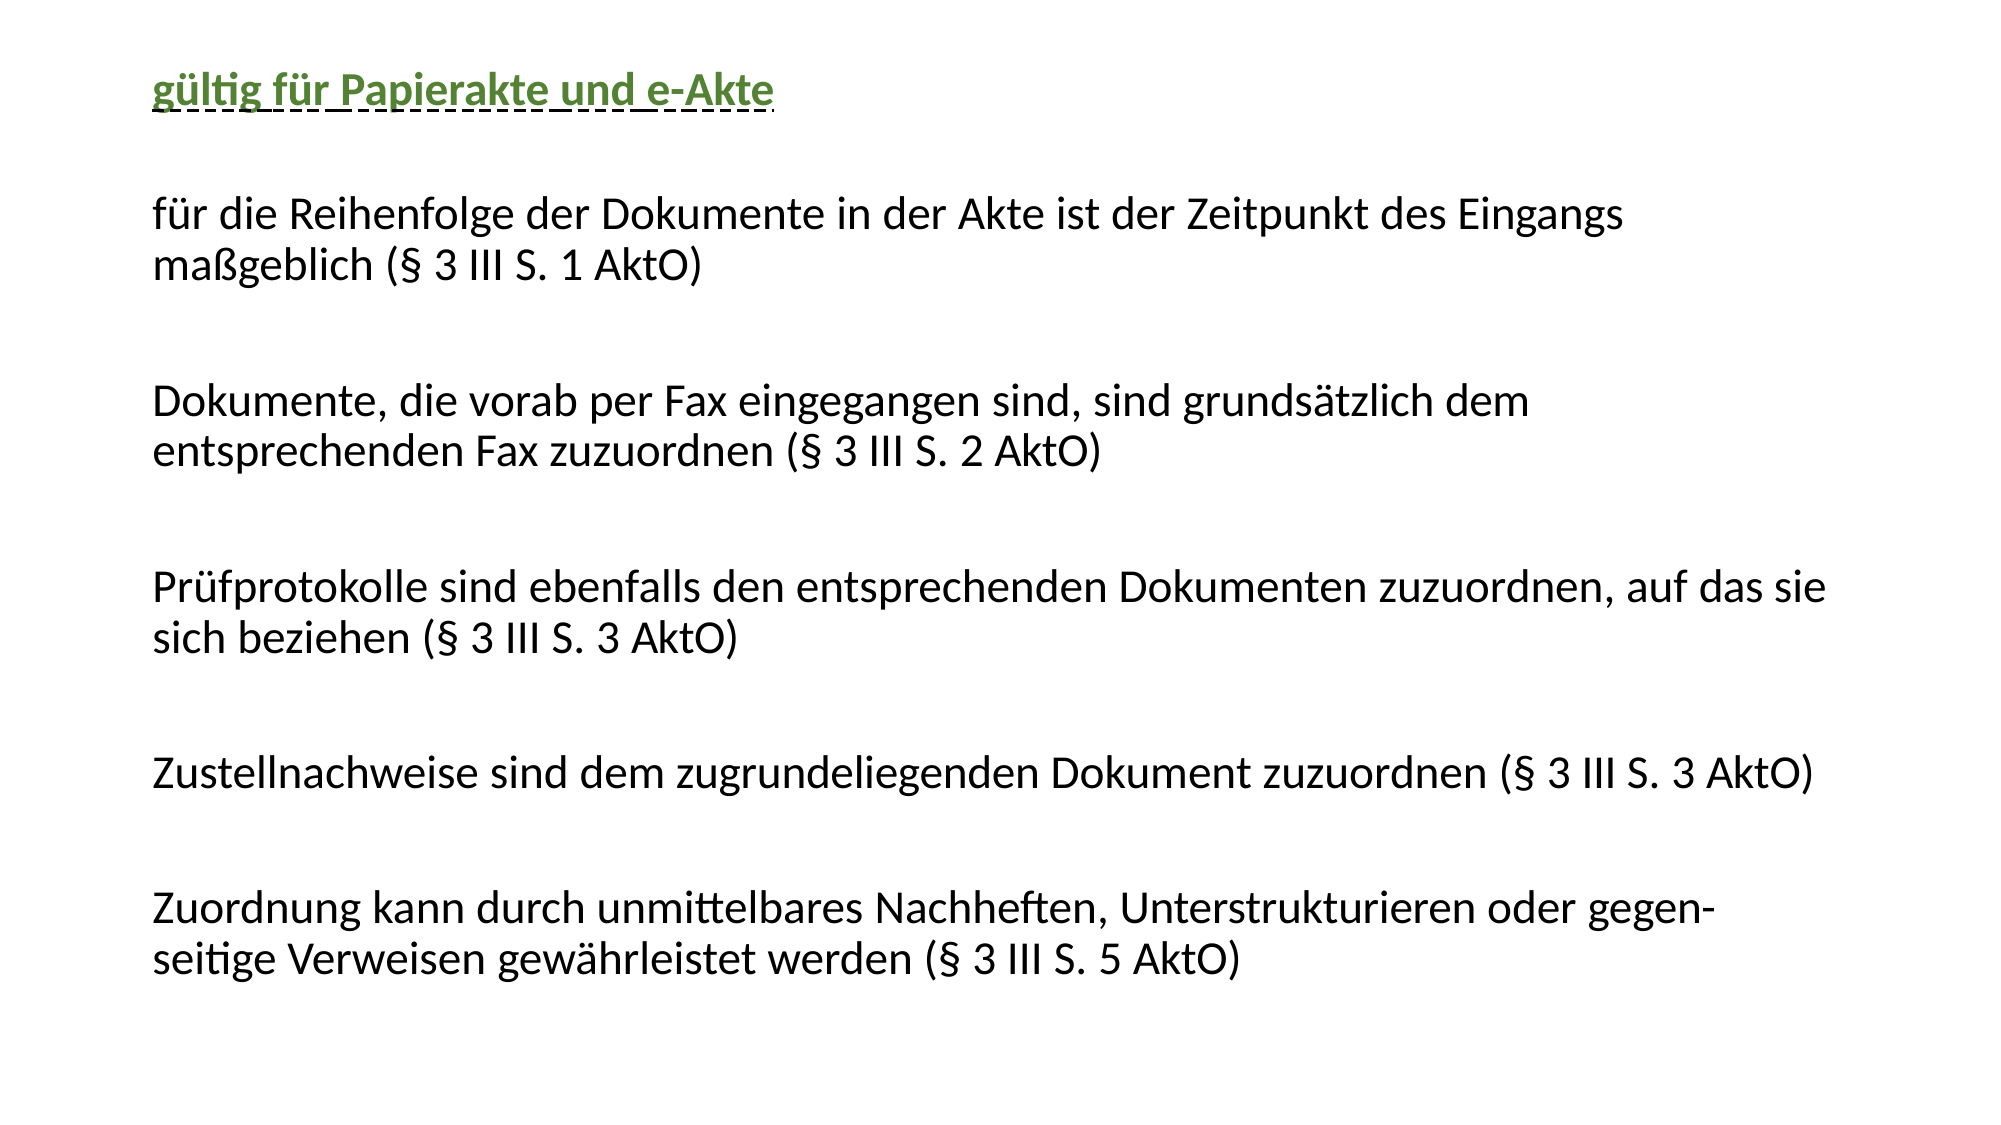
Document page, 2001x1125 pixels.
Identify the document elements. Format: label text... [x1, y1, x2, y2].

list gültig für Papierakte und e-Akte für die Reihenfolge der Dokumente in der Akte ist der Zeitpunkt des Eingangs maßgeblich (§ 3 III S. 1 AktO) Dokumente, die vorab per Fax eingegangen sind, sind grundsätzlich dem entsprechenden Fax zuzuordnen (§ 3 III S. 2 AktO) Prüfprotokolle sind ebenfalls den entsprechenden Dokumenten zuzuordnen, auf das sie sich beziehen (§ 3 III S. 3 AktO) Zustellnachweise sind dem zugrundeliegenden Dokument zuzuordnen (§ 3 III S. 3 AktO) Zuordnung kann durch unmittelbares Nachheften, Unterstrukturieren oder gegen- seitige Verweisen gewährleistet werden (§ 3 III S. 5 AktO) [137, 57, 1863, 1014]
